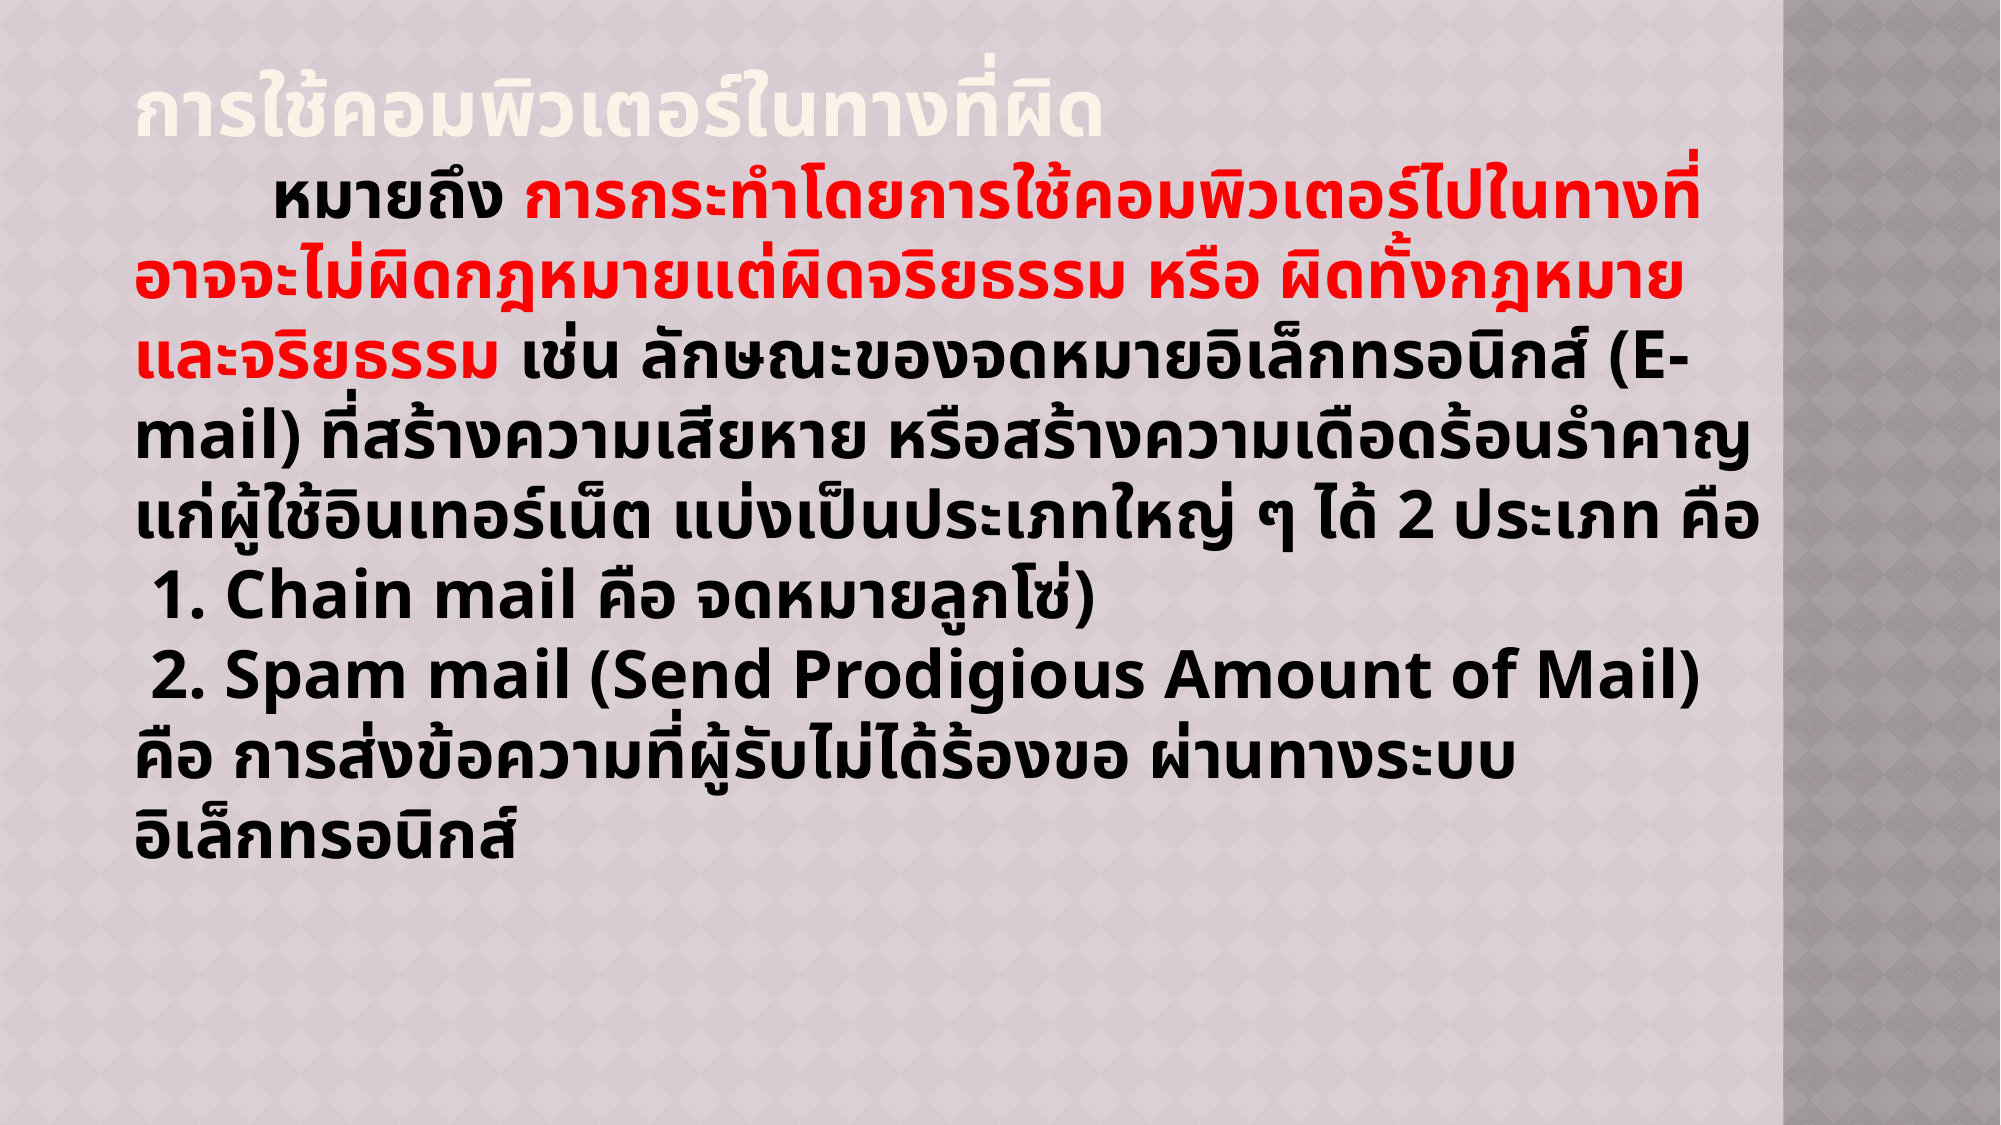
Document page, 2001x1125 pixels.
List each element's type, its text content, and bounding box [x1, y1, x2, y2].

text_box การใช้คอมพิวเตอร์ในทางที่ผิด หมายถึง การกระทำโดยการใช้คอมพิวเตอร์ไปในทางที่อาจจะไม่ผิดกฎหมายแต่ผิดจริยธรรม หรือ ผิดทั้งกฎหมายและจริยธรรม เช่น ลักษณะของจดหมายอิเล็กทรอนิกส์ (E-mail) ที่สร้างความเสียหาย หรือสร้างความเดือดร้อนรำคาญแก่ผู้ใช้อินเทอร์เน็ต แบ่งเป็นประเภทใหญ่ ๆ ได้ 2 ประเภท คือ 1. Chain mail คือ จดหมายลูกโซ่) 2. Spam mail (Send Prodigious Amount of Mail) คือ การส่งข้อความที่ผู้รับไม่ได้ร้องขอ ผ่านทางระบบอิเล็กทรอนิกส์ [118, 49, 1782, 959]
